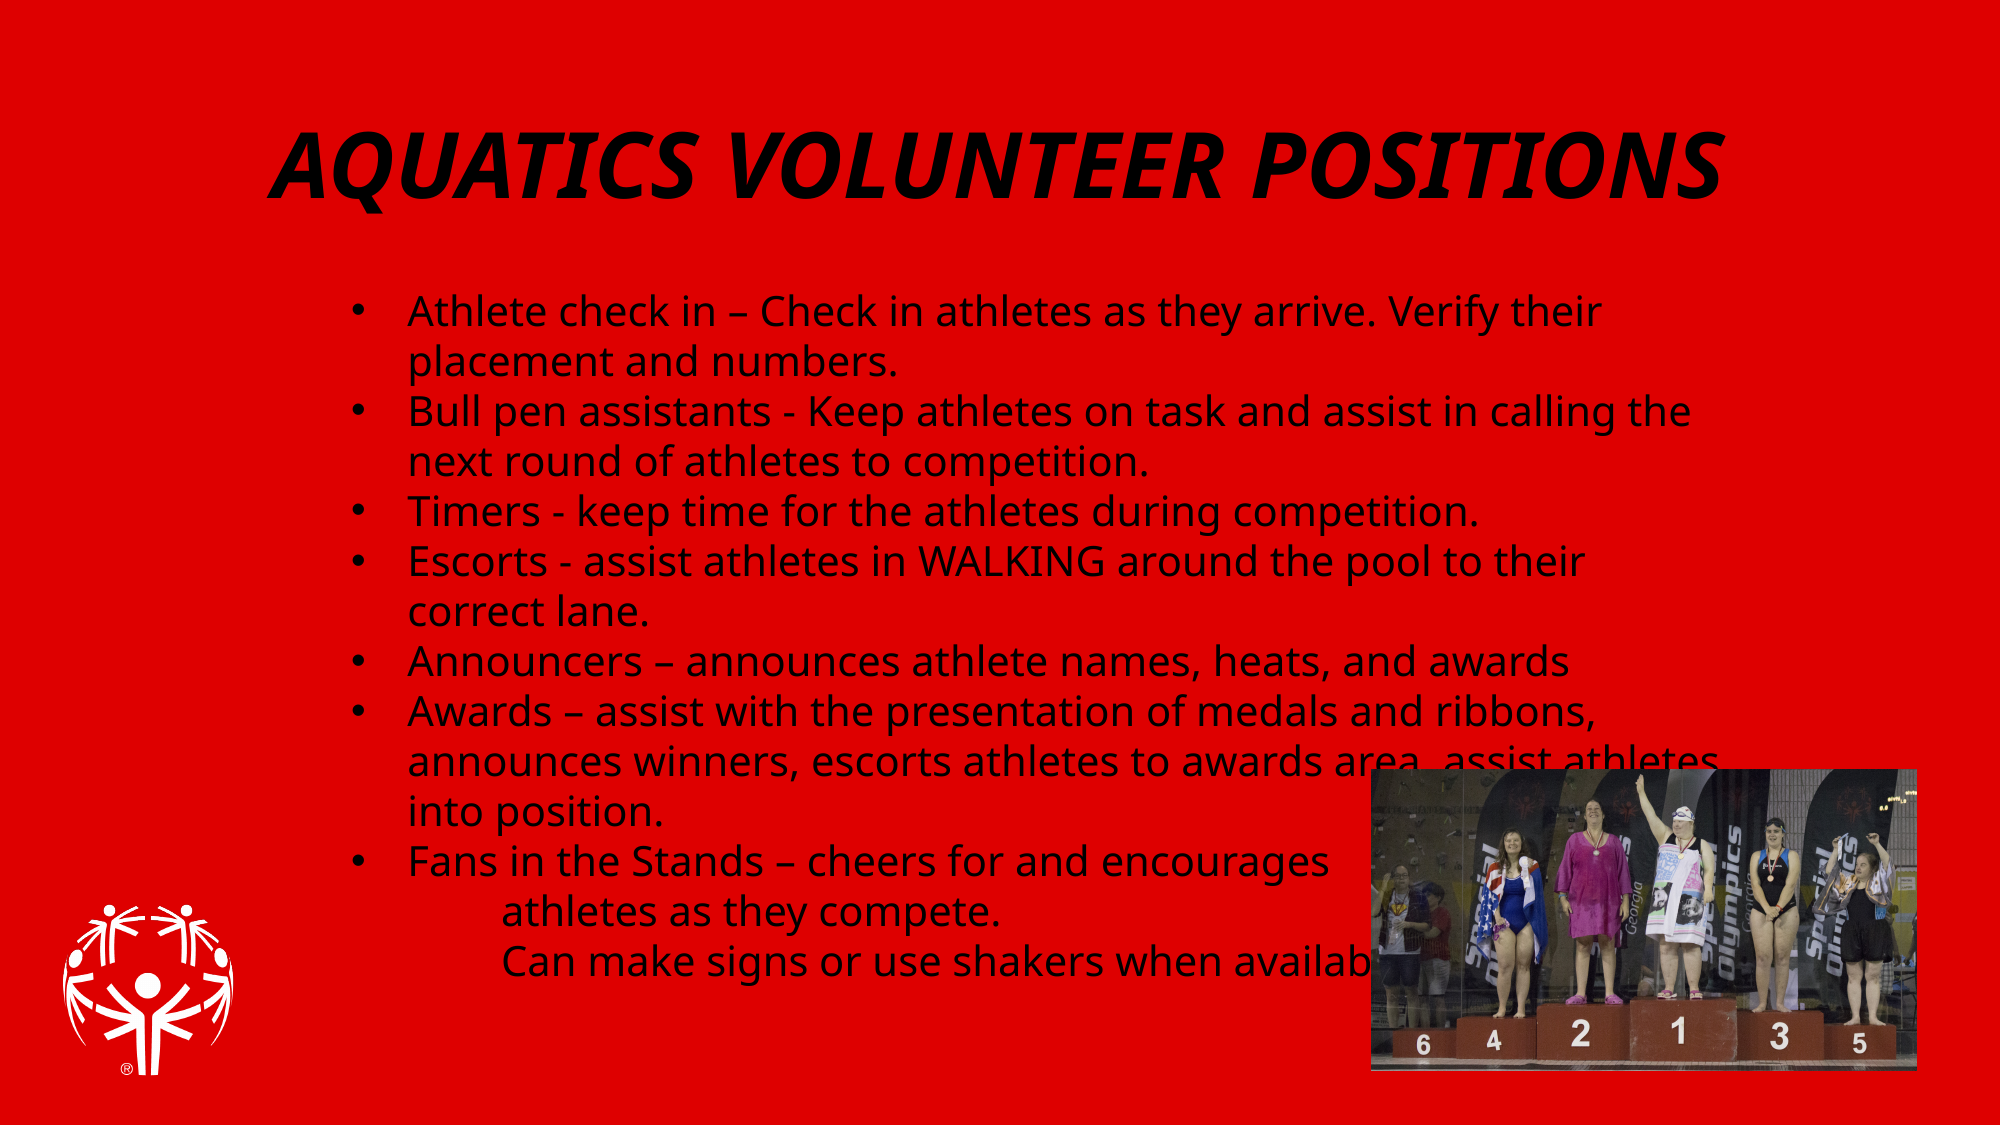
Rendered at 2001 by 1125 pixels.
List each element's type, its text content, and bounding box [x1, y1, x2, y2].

picture [1371, 769, 1917, 1071]
text_box Athlete check in – Check in athletes as they arrive. Verify their placement and numbers. Bull pen assistants - Keep athletes on task and assist in calling the next round of athletes to competition. Timers - keep time for the athletes during competition. Escorts - assist athletes in WALKING around the pool to their correct lane. Announcers – announces athlete names, heats, and awards Awards – assist with the presentation of medals and ribbons, announces winners, escorts athletes to awards area, assist athletes into position. Fans in the Stands – cheers for and encourages athletes as they compete. Can make signs or use shakers when available. [336, 277, 1738, 993]
title AQUATICS VOLUNTEER POSITIONS [137, 59, 1863, 278]
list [0, 881, 287, 1098]
